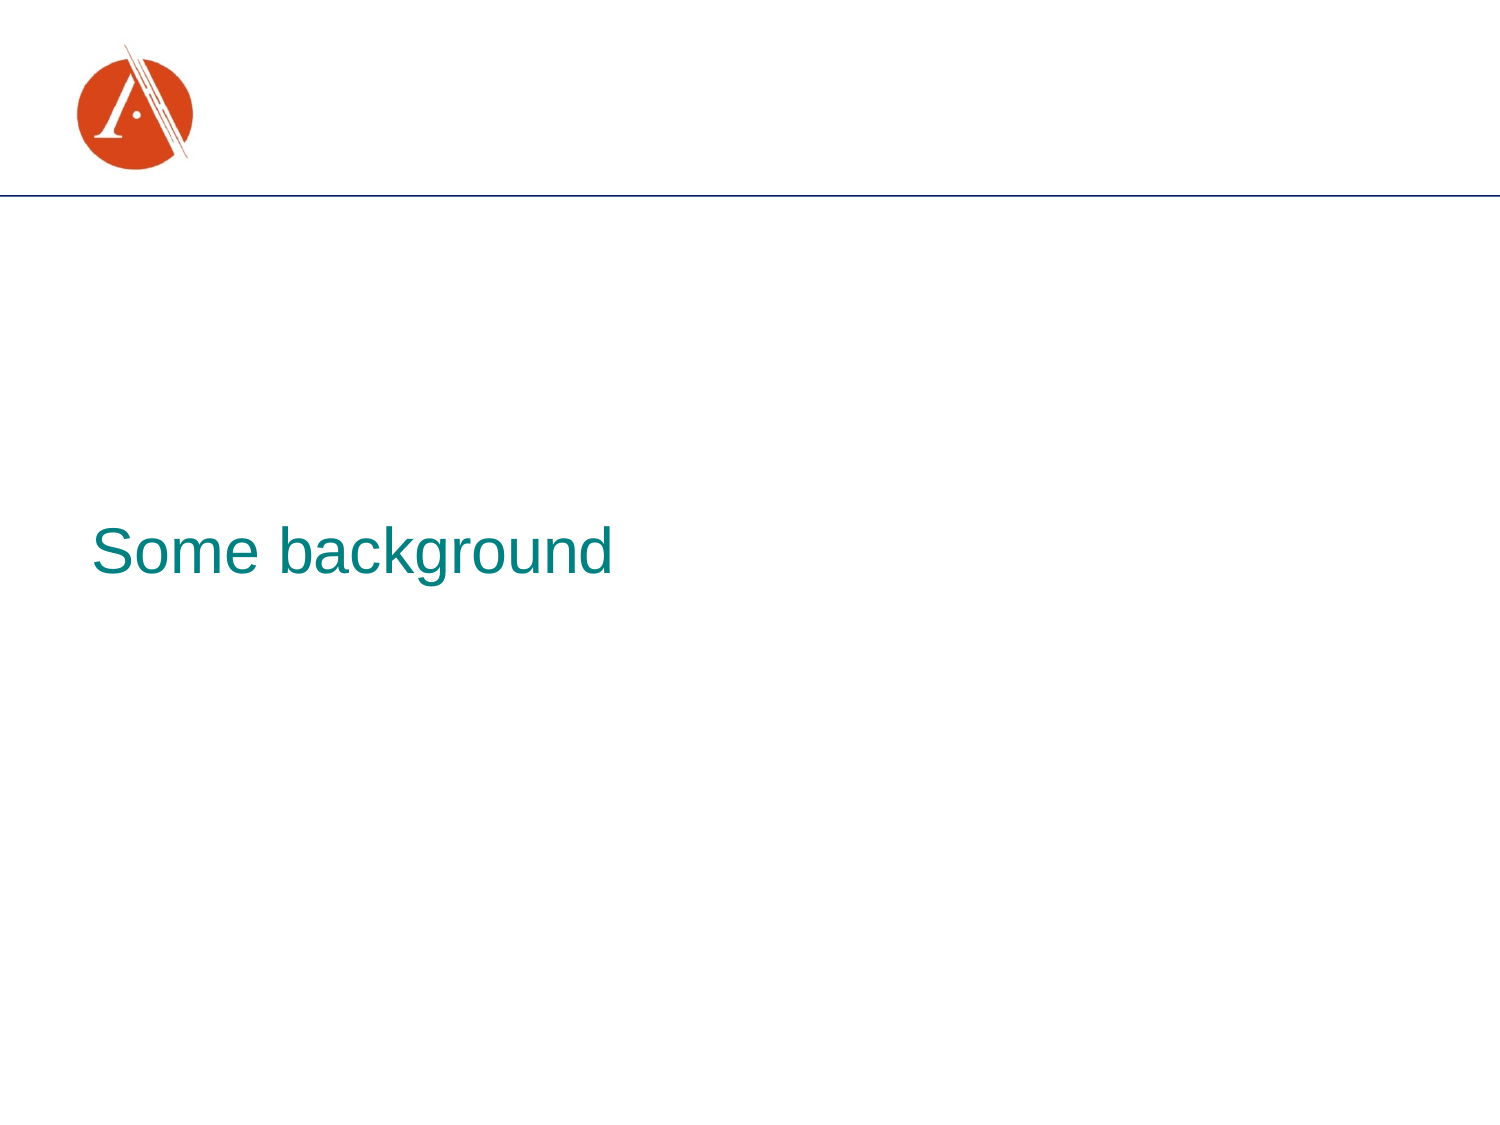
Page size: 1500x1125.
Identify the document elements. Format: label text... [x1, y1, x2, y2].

text_box [224, 26, 1500, 250]
picture [65, 39, 207, 174]
text_box Some background [76, 517, 1352, 580]
